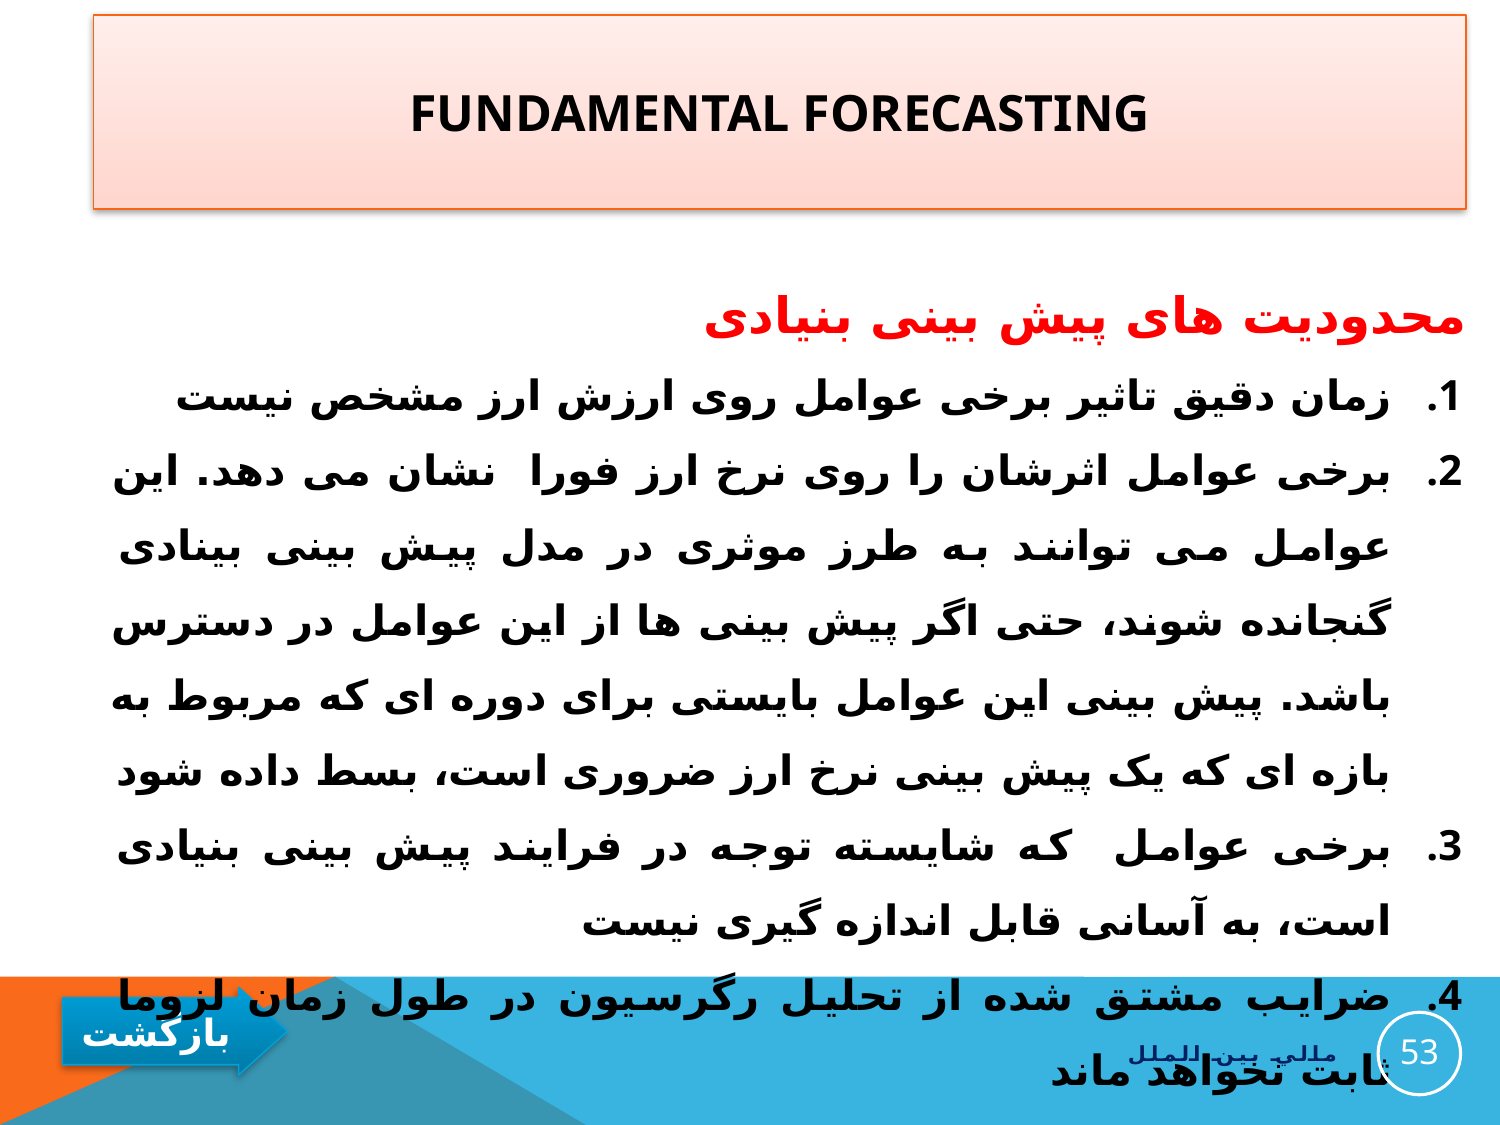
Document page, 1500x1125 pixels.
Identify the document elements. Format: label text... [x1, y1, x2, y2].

text_box محدودیت های پیش بینی بنیادی زمان دقیق تاثیر برخی عوامل روی ارزش ارز مشخص نیست برخی عوامل اثرشان را روی نرخ ارز فورا نشان می دهد. این عوامل می توانند به طرز موثری در مدل پیش بینی بینادی گنجانده شوند، حتی اگر پیش بینی ها از این عوامل در دسترس باشد. پیش بینی این عوامل بایستی برای دوره ای که مربوط به بازه ای که یک پیش بینی نرخ ارز ضروری است، بسط داده شود برخی عوامل که شایسته توجه در فرایند پیش بینی بنیادی است، به آسانی قابل اندازه گیری نیست ضرایب مشتق شده از تحلیل رگرسیون در طول زمان لزوما ثابت نخواهد ماند [73, 246, 1500, 1125]
footer مالي بين الملل [577, 1031, 1352, 1076]
slide_number 53 [1376, 1010, 1463, 1097]
title FUNDAMENTAL FORECASTING [93, 14, 1467, 210]
